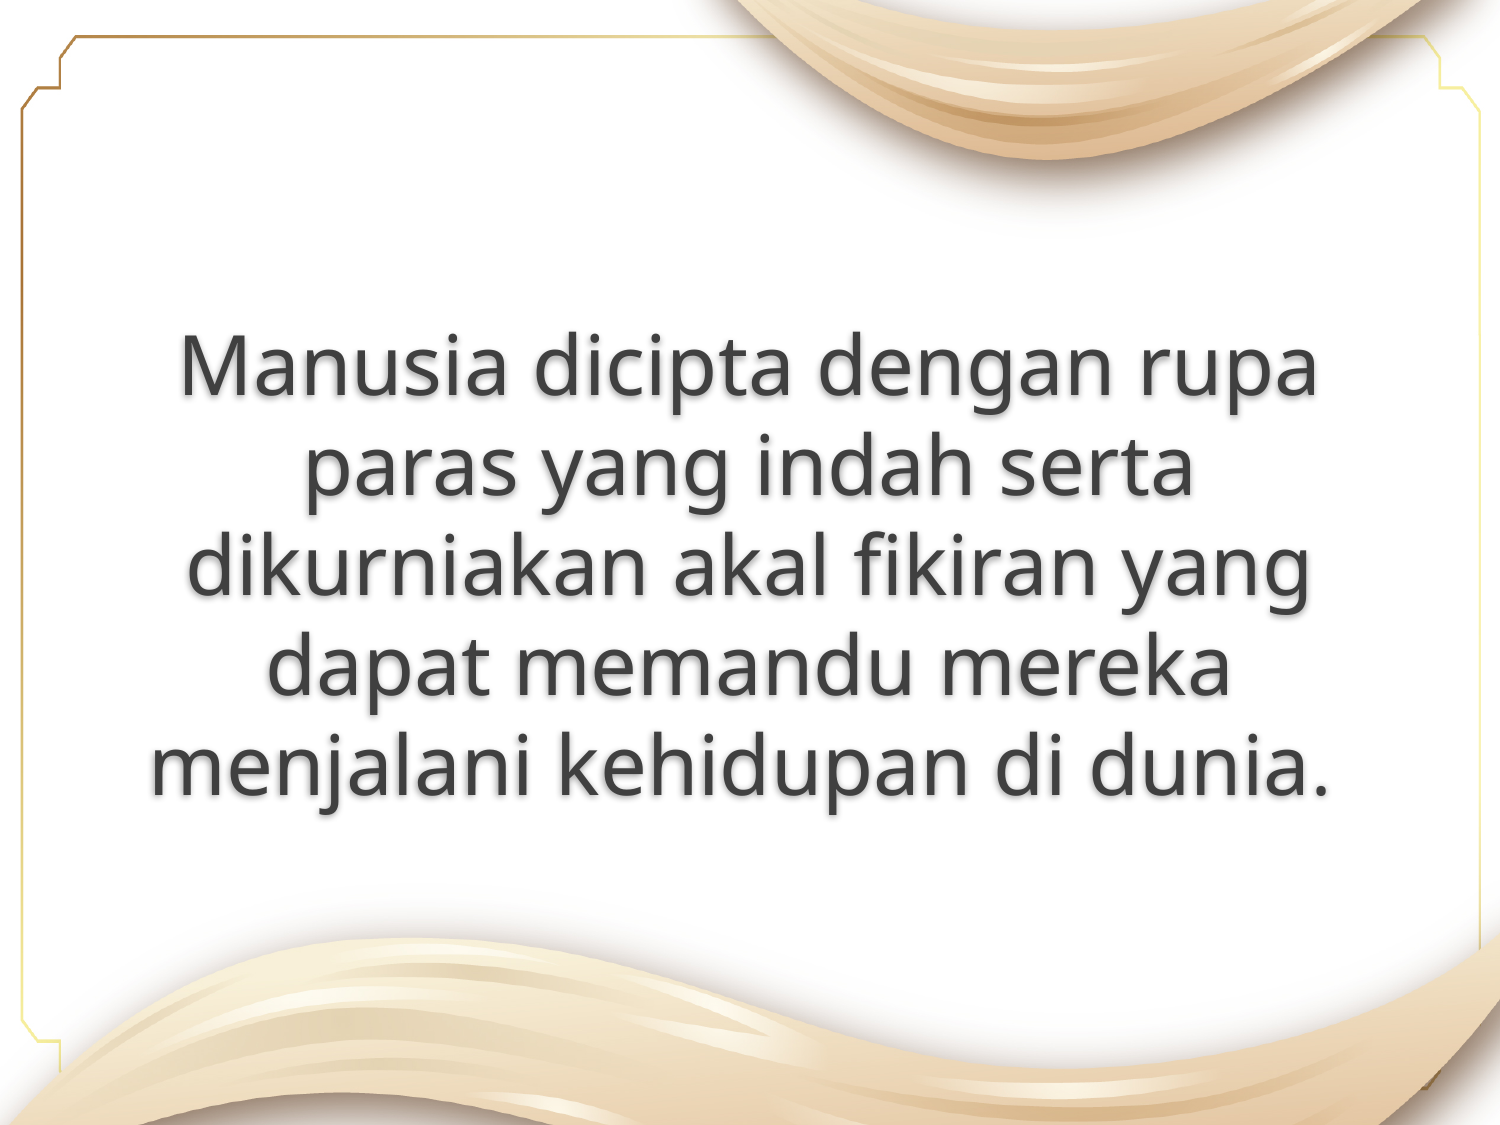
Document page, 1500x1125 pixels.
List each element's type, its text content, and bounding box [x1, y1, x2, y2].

picture [0, 0, 1500, 1125]
text_box Manusia dicipta dengan rupa paras yang indah serta dikurniakan akal fikiran yang dapat memandu mereka menjalani kehidupan di dunia. [39, 217, 1461, 908]
